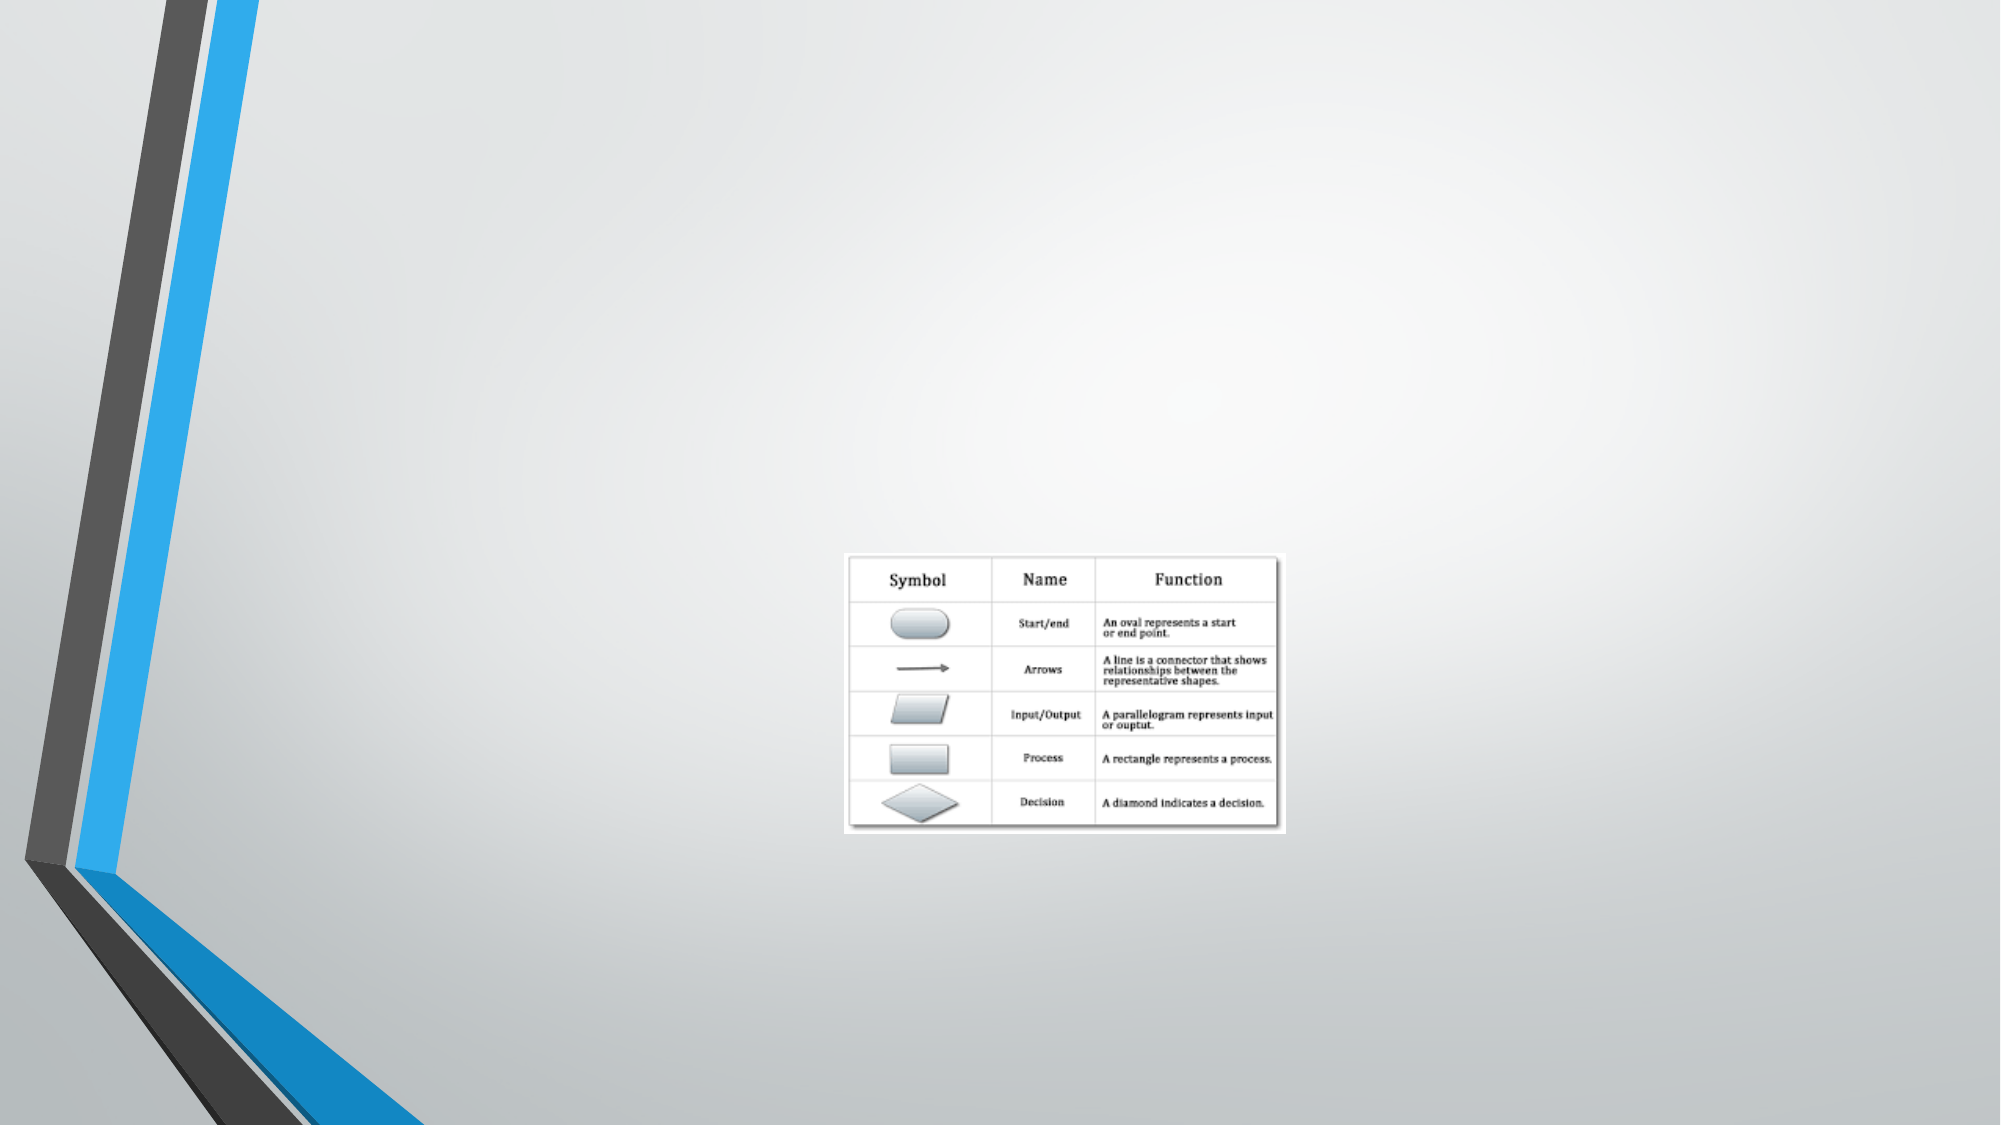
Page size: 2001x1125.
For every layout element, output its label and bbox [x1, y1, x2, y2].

list [844, 553, 1286, 834]
